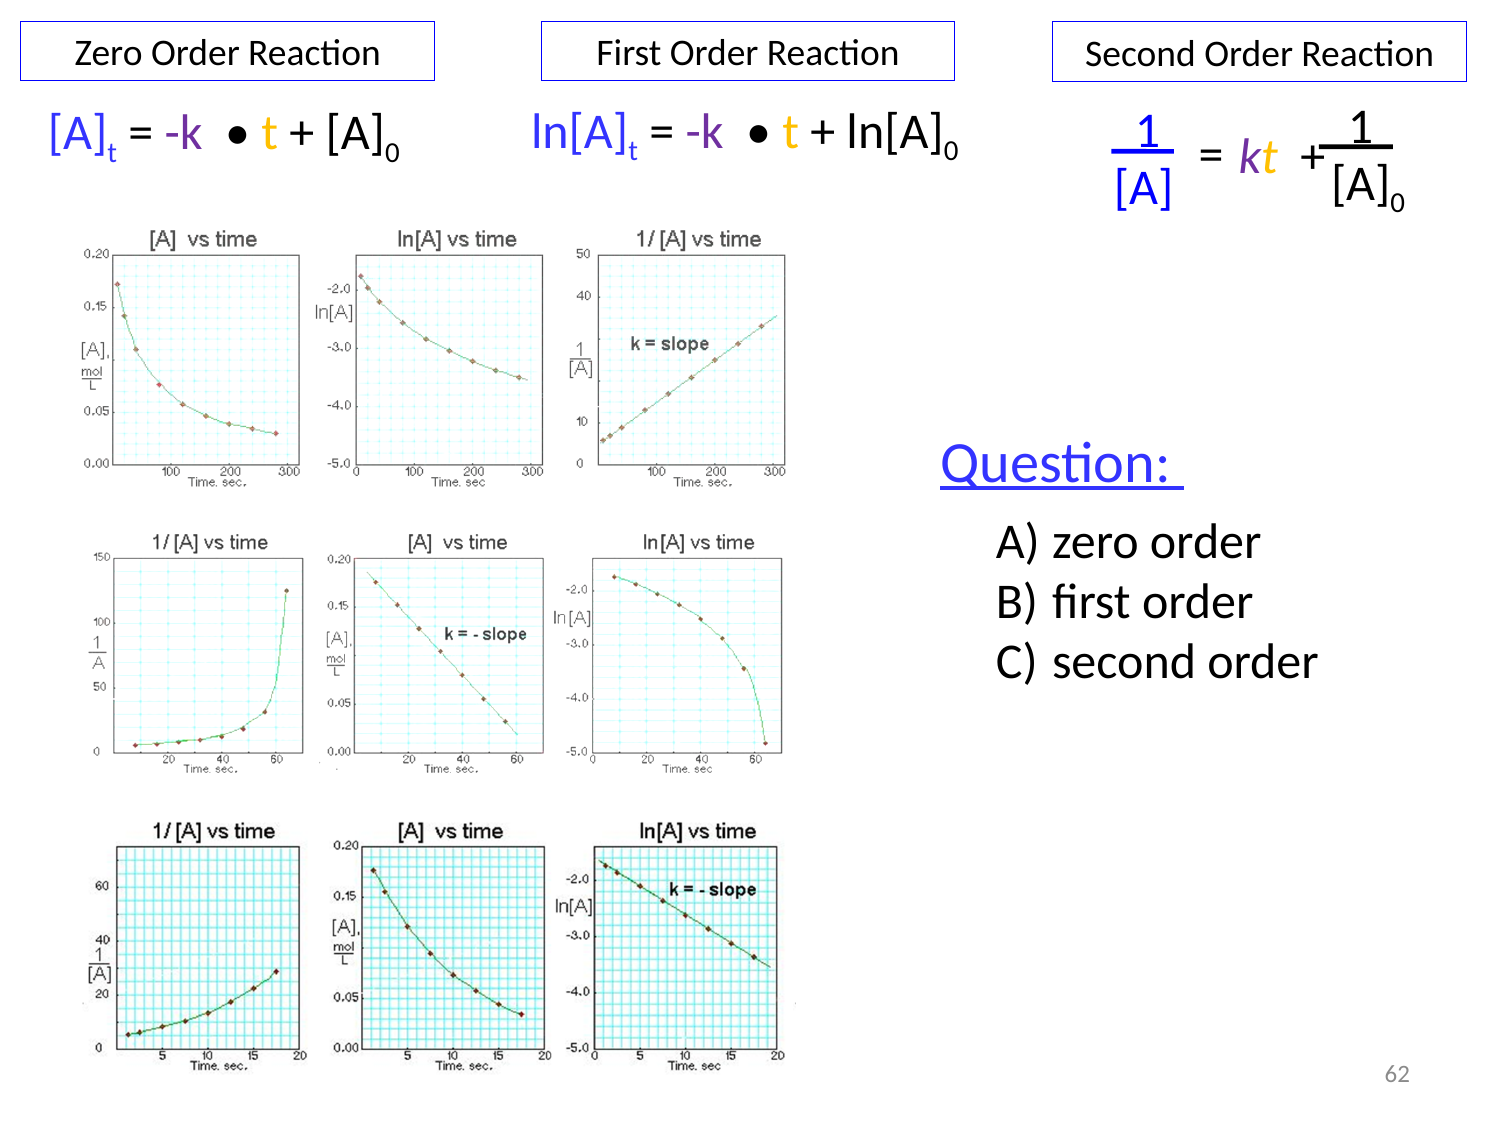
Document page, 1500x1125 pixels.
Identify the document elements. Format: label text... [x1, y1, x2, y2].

text_box Second Order Reaction [1052, 21, 1467, 82]
text_box zero order first order second order [942, 501, 1441, 696]
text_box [1098, 86, 1423, 224]
text_box [A]t = -k • t + [A]0 [0, 92, 457, 176]
picture [81, 521, 798, 777]
text_box ln[A]t = -k • t + ln[A]0 [512, 90, 978, 174]
picture [80, 811, 796, 1091]
text_box Zero Order Reaction [20, 21, 435, 81]
picture [68, 221, 804, 497]
text_box Question: [806, 416, 1376, 501]
text_box First Order Reaction [541, 21, 955, 81]
slide_number 62 [1074, 1042, 1425, 1103]
